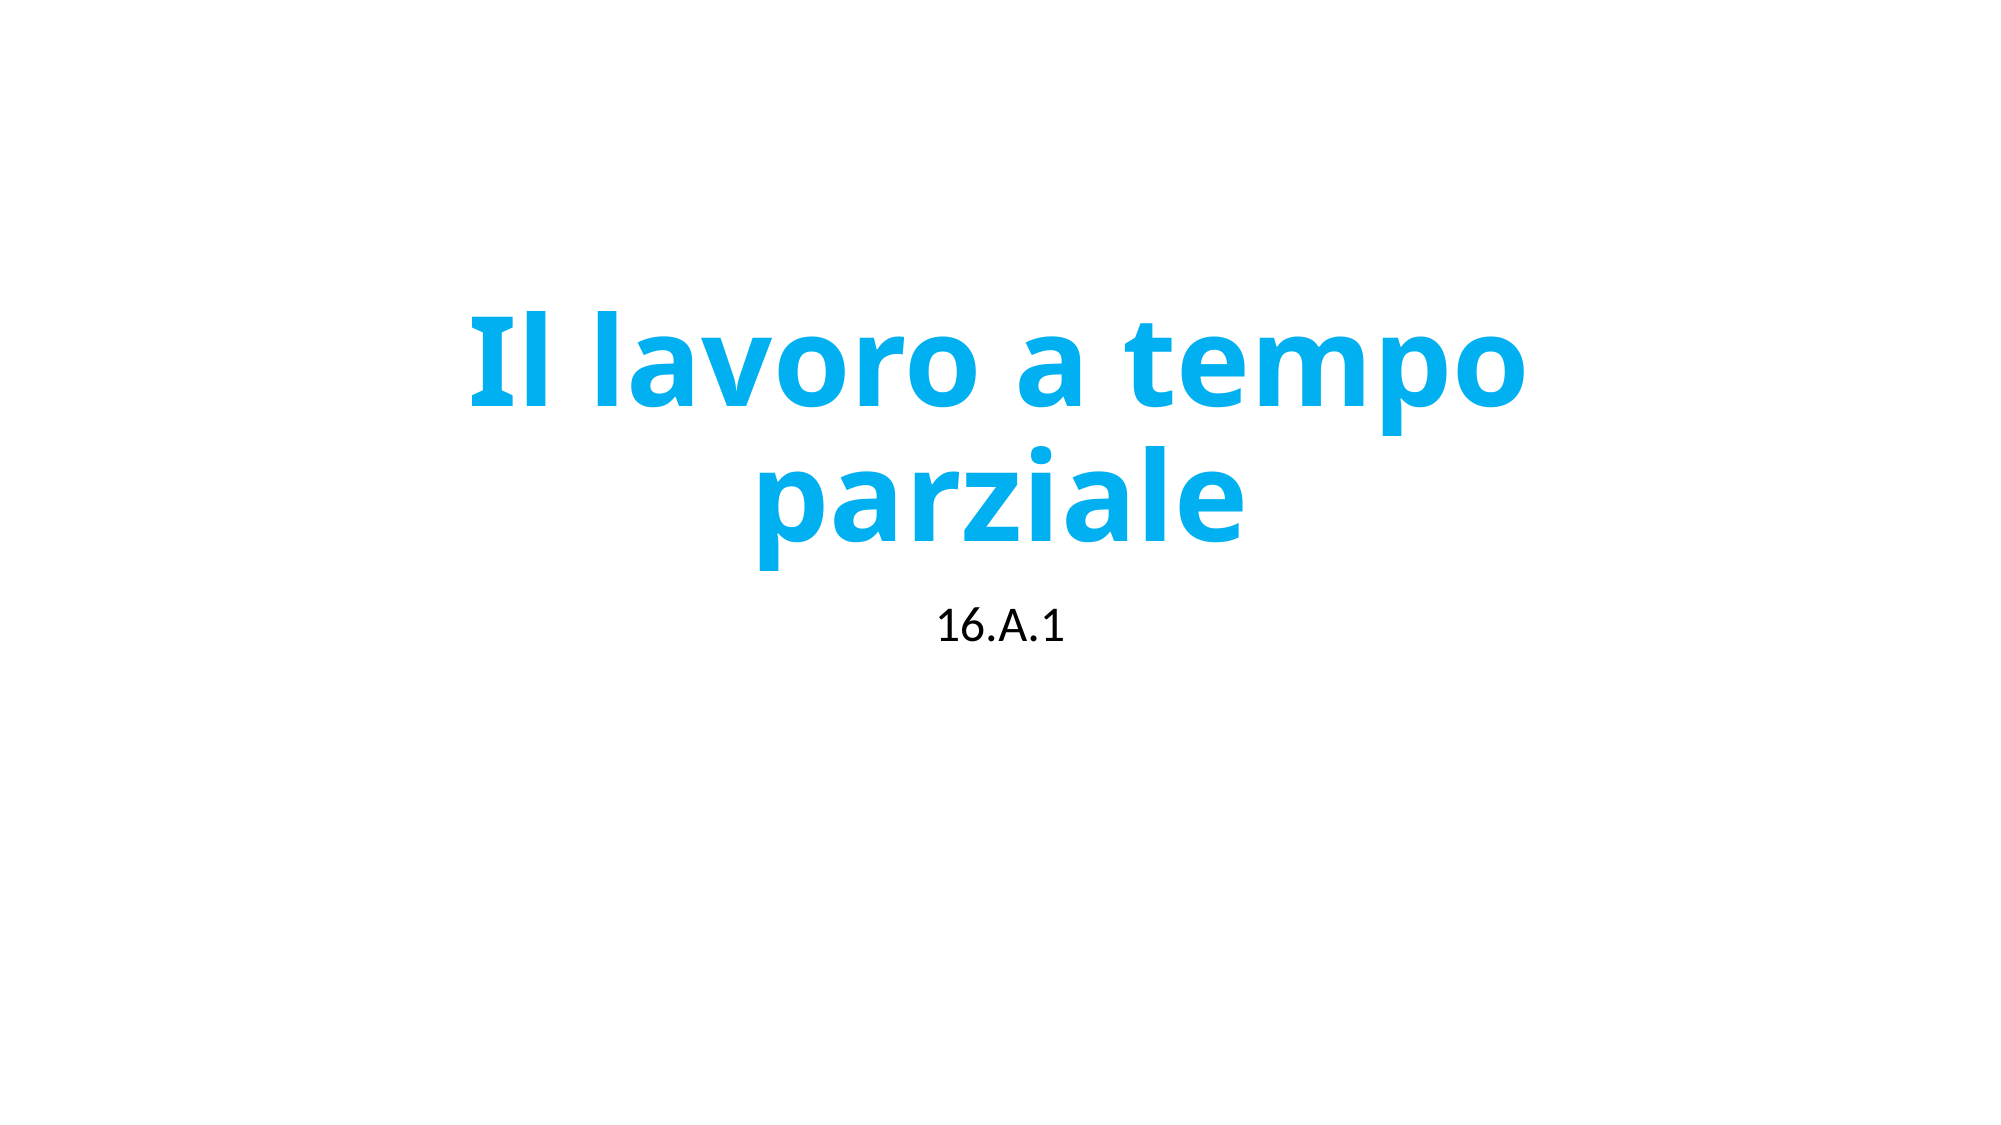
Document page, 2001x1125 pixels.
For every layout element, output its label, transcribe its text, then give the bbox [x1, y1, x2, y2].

subtitle 16.A.1 [249, 590, 1750, 863]
title Il lavoro a tempo parziale [249, 184, 1750, 576]
